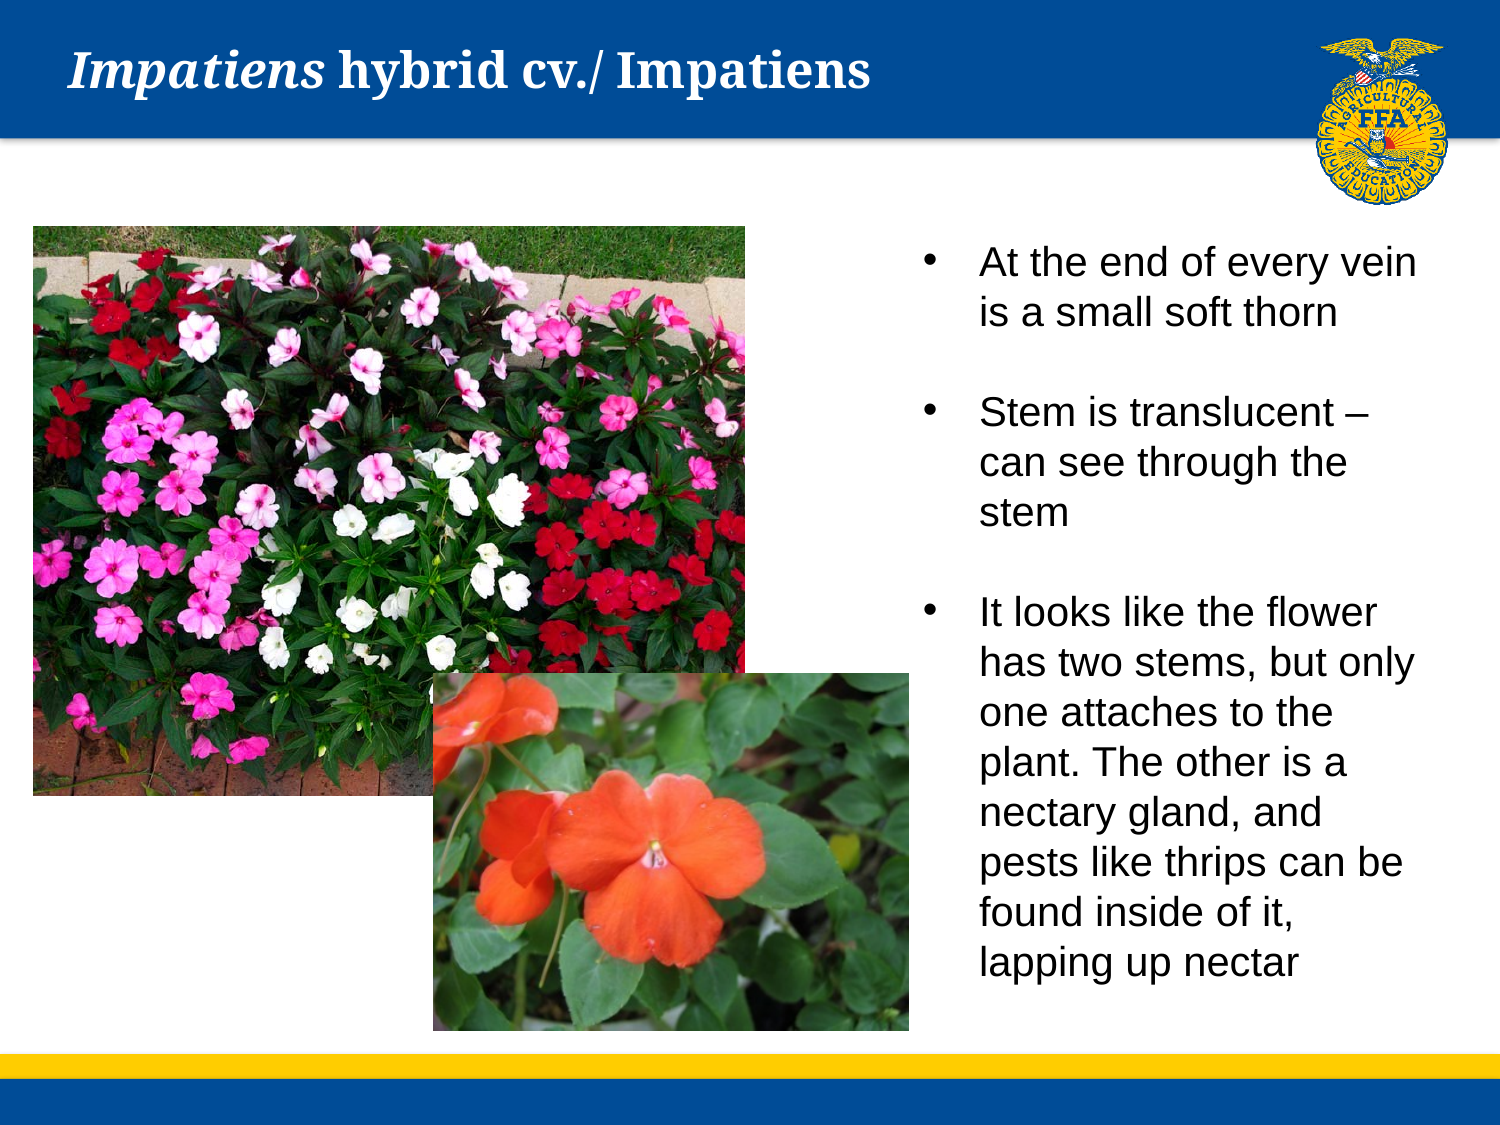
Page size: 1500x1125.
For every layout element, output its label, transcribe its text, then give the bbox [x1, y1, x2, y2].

picture [32, 225, 909, 1031]
picture [1291, 12, 1472, 229]
title Impatiens hybrid cv./ Impatiens [53, 31, 1404, 184]
text_box At the end of every vein is a small soft thorn Stem is translucent – can see through the stem It looks like the flower has two stems, but only one attaches to the plant. The other is a nectary gland, and pests like thrips can be found inside of it, lapping up nectar [908, 226, 1443, 1042]
